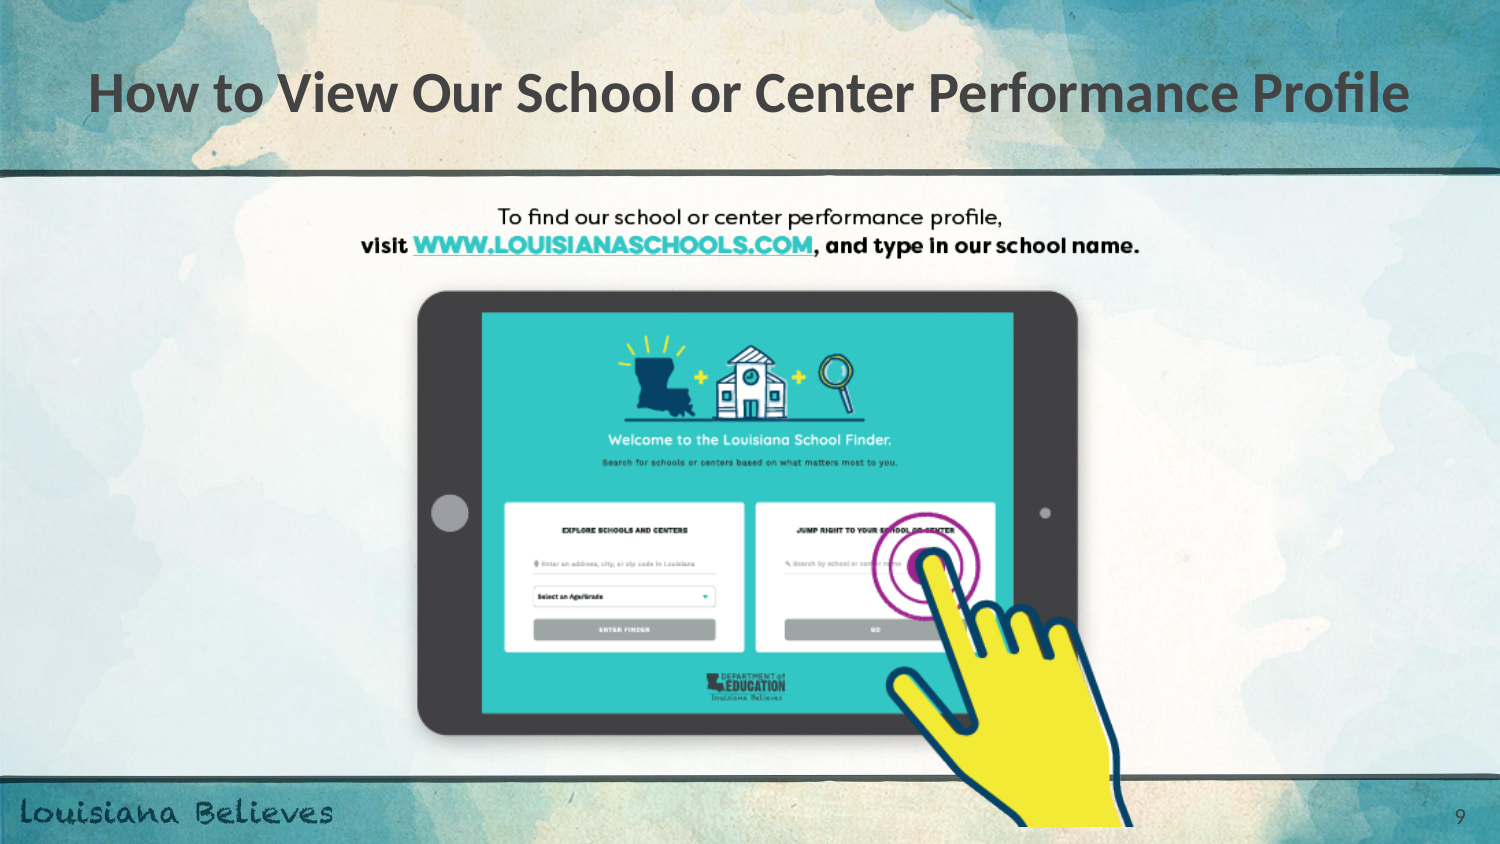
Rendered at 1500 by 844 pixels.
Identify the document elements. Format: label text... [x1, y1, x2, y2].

title How to View Our School or Center Performance Profile [0, 0, 1500, 172]
picture [0, 172, 1500, 844]
